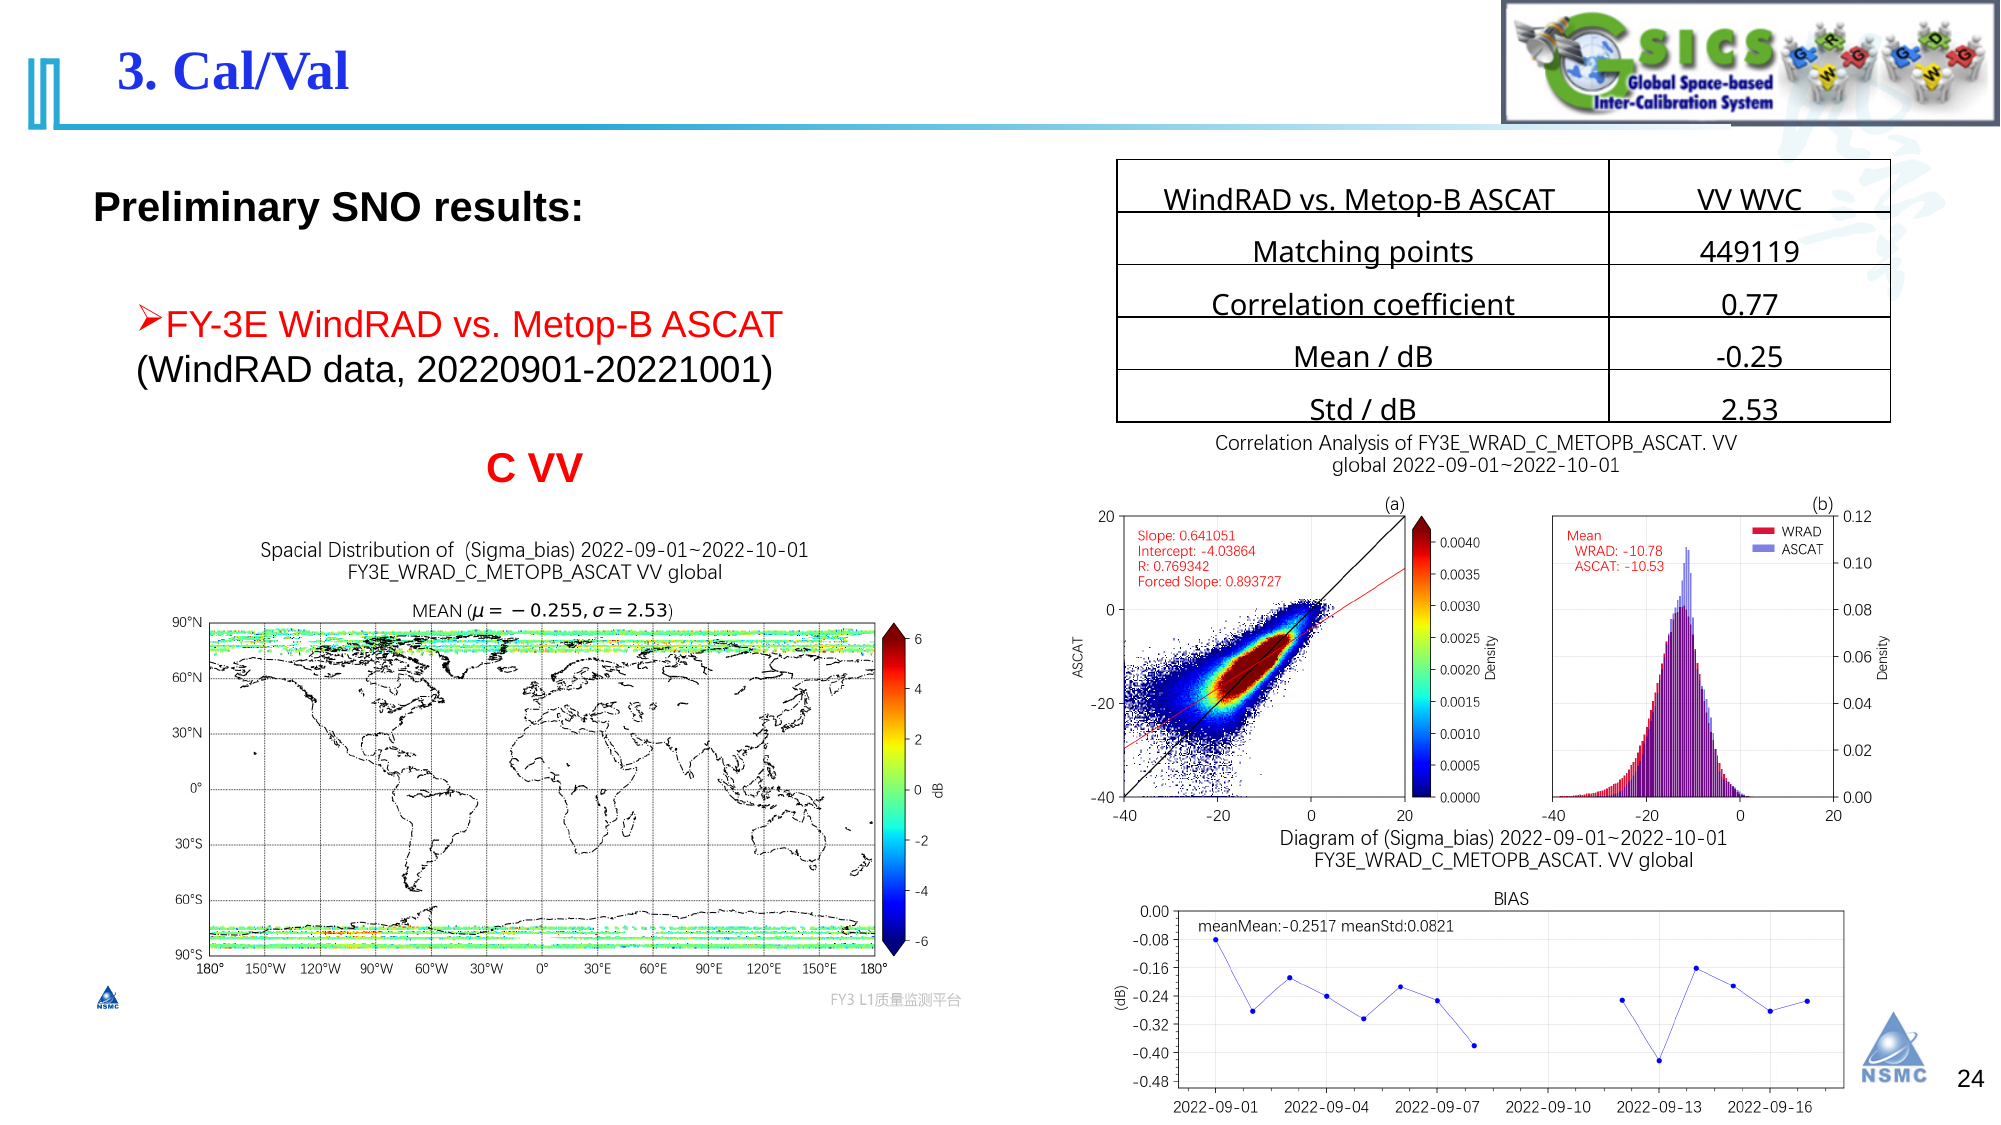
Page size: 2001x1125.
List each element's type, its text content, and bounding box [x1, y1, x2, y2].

text_box 24 [1863, 1054, 2000, 1086]
picture [1501, 0, 2000, 129]
table_header WindRAD vs. Metop-B ASCAT [1118, 160, 1608, 211]
picture [91, 534, 978, 1015]
table_cell Correlation coefficient [1118, 265, 1608, 316]
table_cell -0.25 [1610, 318, 1890, 369]
table_header VV WVC [1610, 160, 1890, 211]
table_cell 0.77 [1610, 265, 1890, 316]
table_cell Matching points [1118, 213, 1608, 264]
table_cell 2.53 [1610, 370, 1890, 421]
picture [1035, 427, 1922, 1116]
table_cell Mean / dB [1118, 318, 1608, 369]
text_box FY-3E WindRAD vs. Metop-B ASCAT (WindRAD data, 20220901-20221001) [121, 292, 1015, 398]
text_box C VV [417, 433, 652, 499]
table_cell 449119 [1610, 213, 1890, 264]
text_box Preliminary SNO results: [78, 172, 600, 238]
text_box 3. Cal/Val [102, 26, 1725, 109]
table_cell Std / dB [1118, 370, 1608, 421]
